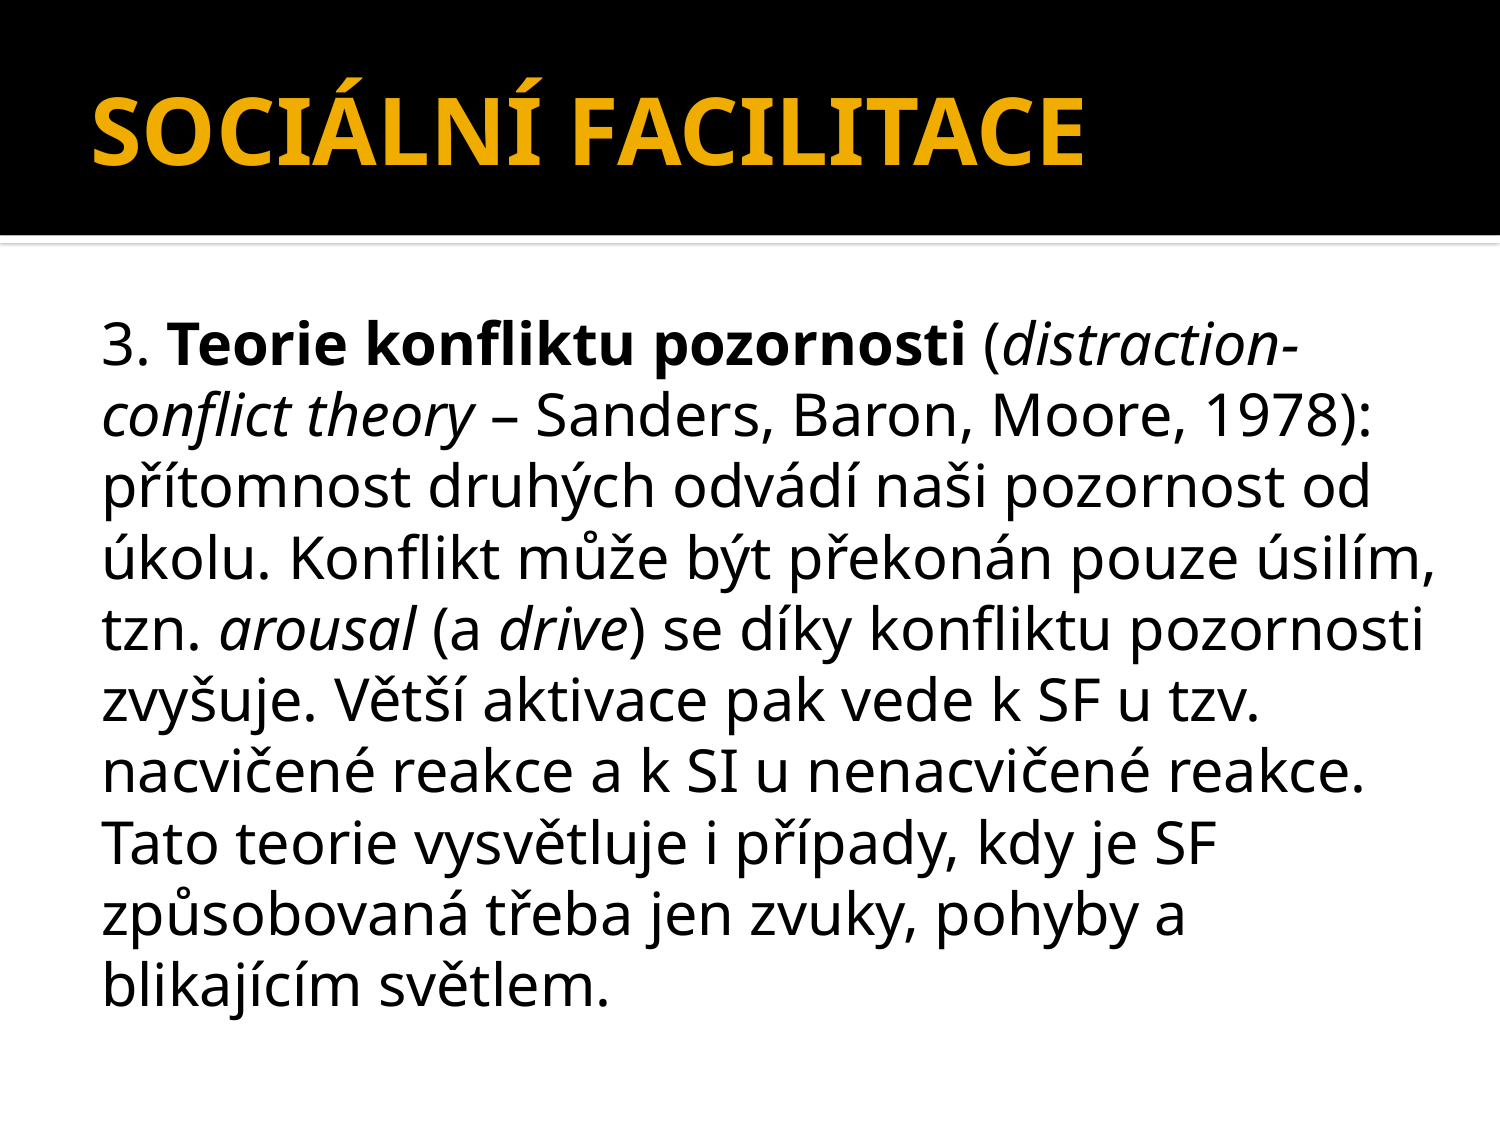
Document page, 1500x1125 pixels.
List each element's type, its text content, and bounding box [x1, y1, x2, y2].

title SOCIÁLNÍ FACILITACE [75, 25, 1425, 231]
list 3. Teorie konfliktu pozornosti (distraction-conflict theory – Sanders, Baron, Moore, 1978): přítomnost druhých odvádí naši pozornost od úkolu. Konflikt může být překonán pouze úsilím, tzn. arousal (a drive) se díky konfliktu pozornosti zvyšuje. Větší aktivace pak vede k SF u tzv. nacvičené reakce a k SI u nenacvičené reakce. Tato teorie vysvětluje i případy, kdy je SF způsobovaná třeba jen zvuky, pohyby a blikajícím světlem. [75, 291, 1459, 1050]
